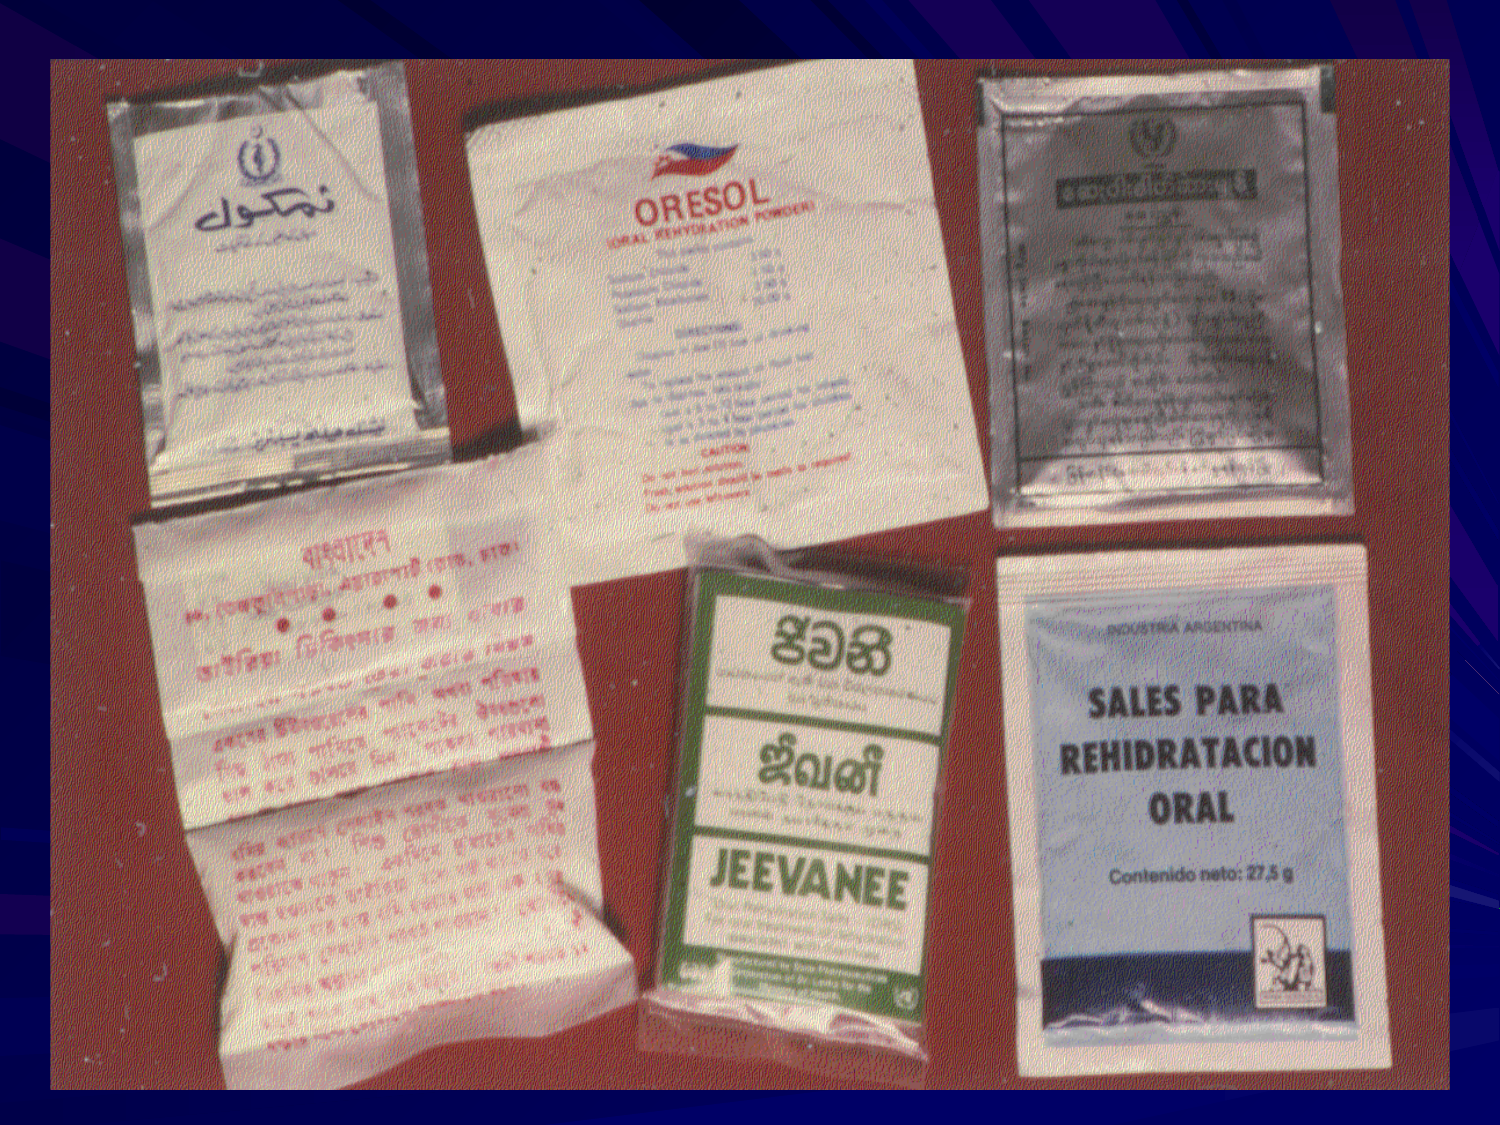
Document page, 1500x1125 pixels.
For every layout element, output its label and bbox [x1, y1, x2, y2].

picture [49, 59, 1450, 1091]
